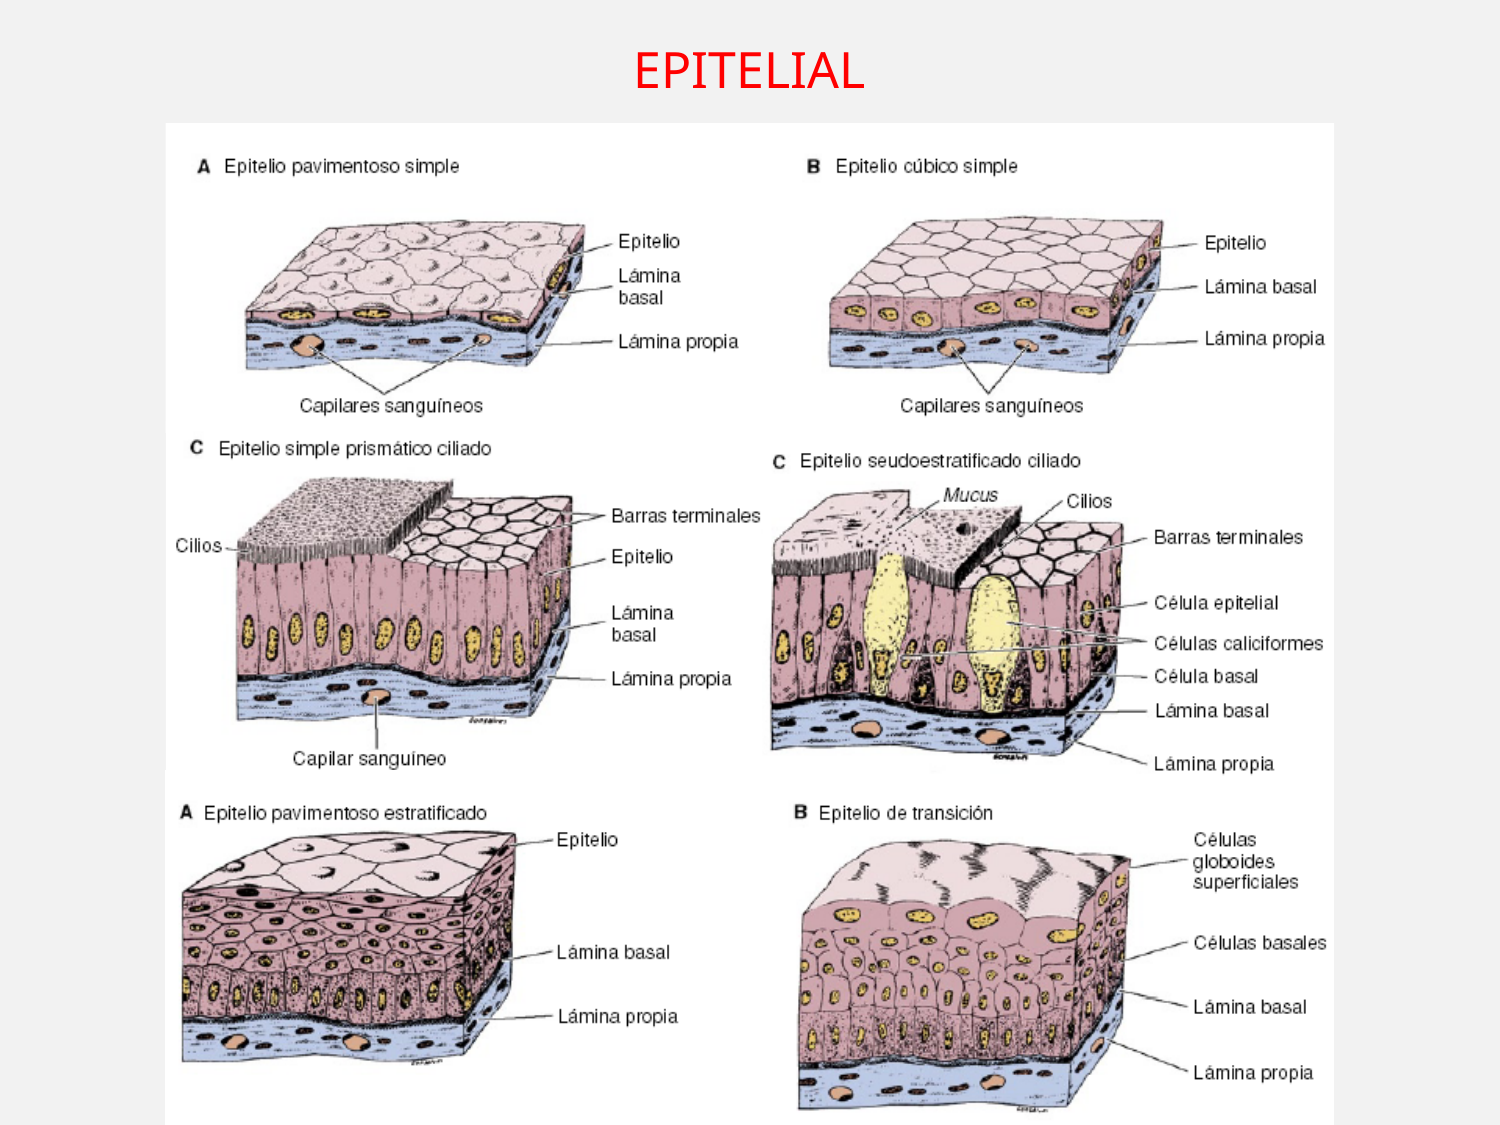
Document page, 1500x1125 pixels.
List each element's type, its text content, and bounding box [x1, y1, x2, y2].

text_box EPITELIAL [517, 30, 982, 106]
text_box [165, 123, 1335, 1125]
